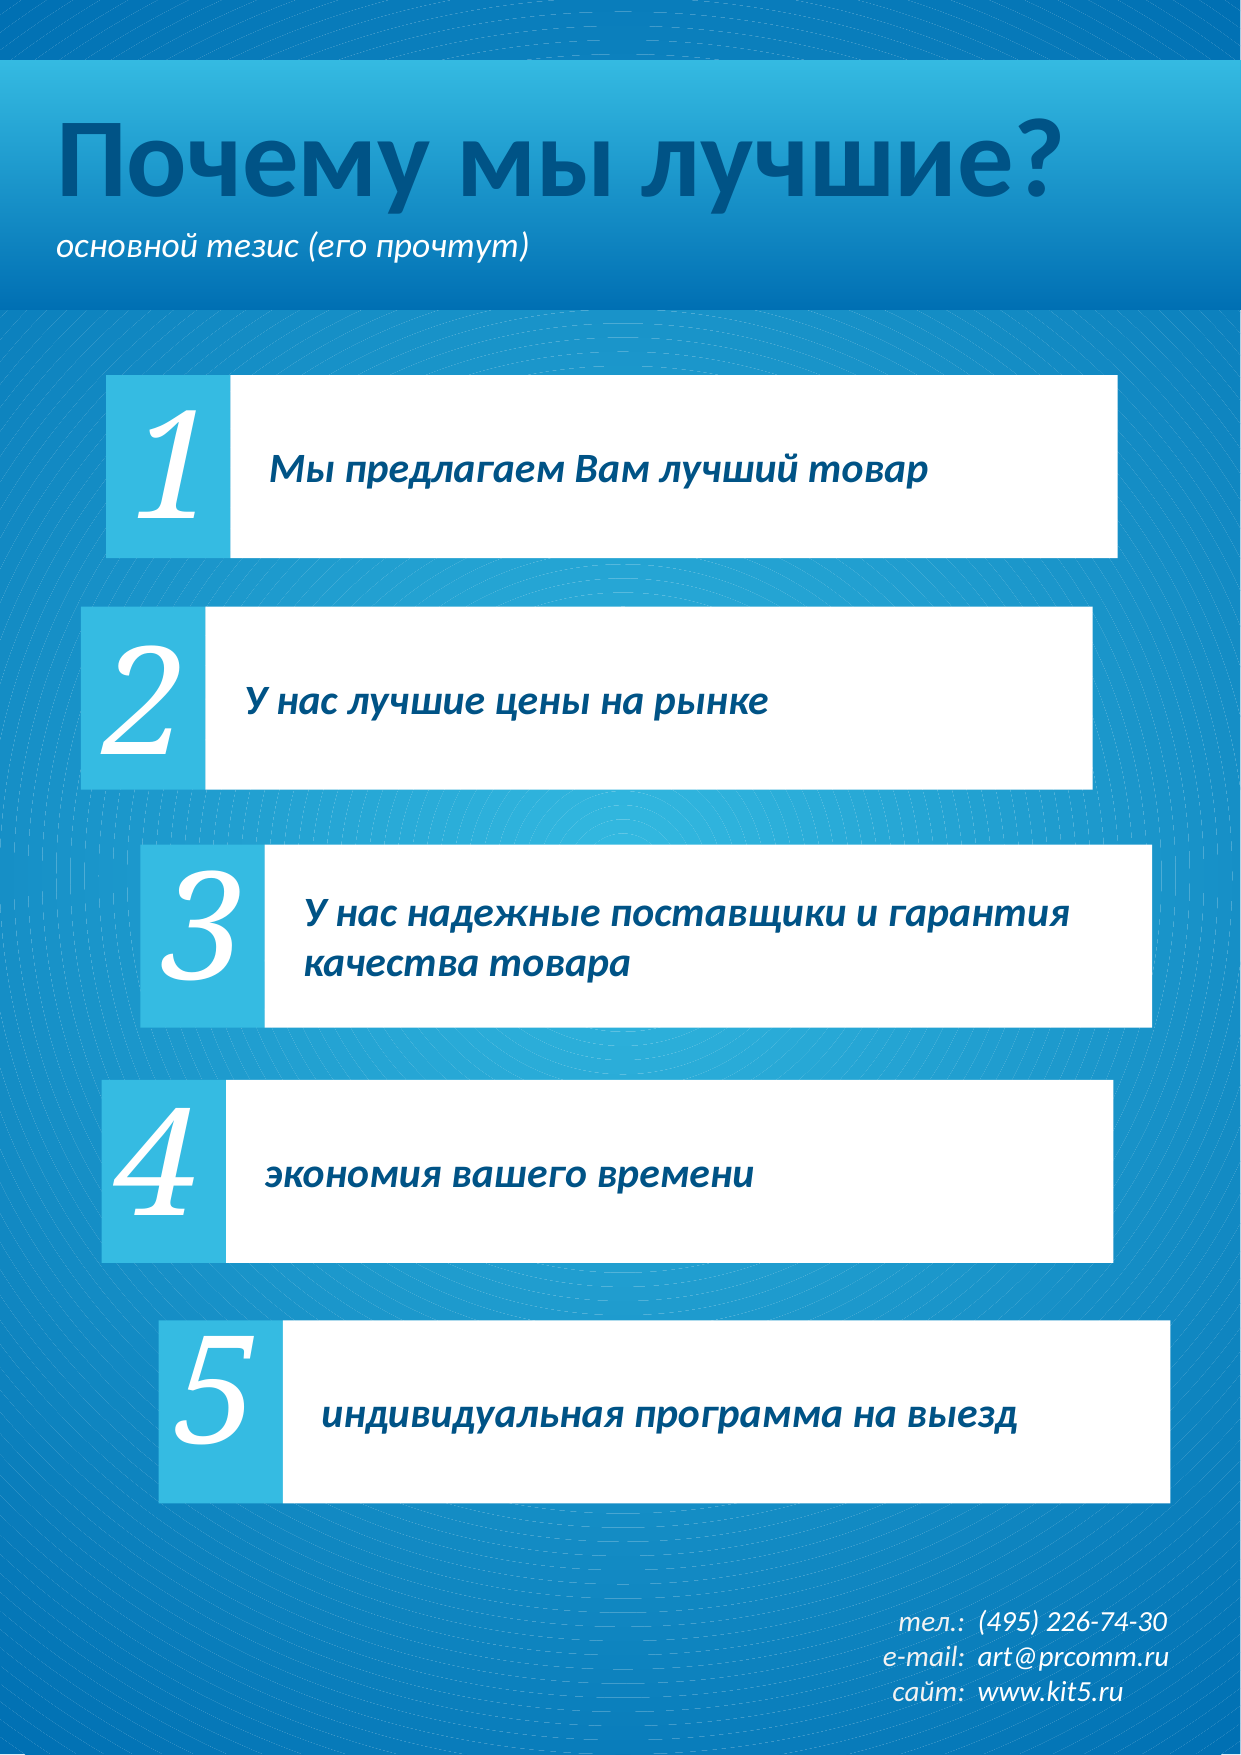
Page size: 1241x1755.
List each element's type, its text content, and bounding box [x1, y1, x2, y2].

text_box У нас надежные поставщики и гарантия качества товара [288, 877, 1128, 992]
text_box [156, 1318, 281, 1506]
text_box 3 [147, 821, 272, 1017]
text_box 4 [100, 1058, 225, 1253]
text_box [213, 605, 1095, 792]
text_box тел.: e-mail: сайт: [767, 1594, 962, 1715]
text_box экономия вашего времени [249, 1138, 1089, 1204]
text_box [0, 0, 1241, 59]
text_box [79, 605, 88, 792]
text_box [281, 1318, 1172, 1506]
text_box индивидуальная программа на выезд [306, 1378, 1146, 1444]
text_box [138, 842, 263, 1030]
text_box Мы предлагаем Вам лучший товар [253, 433, 1093, 499]
text_box [228, 373, 1120, 560]
text_box (495) 226-74-30 art@prcomm.ru www.kit5.ru [962, 1594, 1223, 1715]
text_box [100, 1253, 224, 1265]
text_box [104, 373, 228, 560]
text_box [224, 1078, 1116, 1265]
text_box 2 [88, 597, 213, 793]
text_box основной тезис (его прочтут) [41, 214, 1118, 272]
text_box У нас лучшие цены на рынке [228, 665, 1068, 730]
text_box [0, 59, 1241, 312]
text_box Почему мы лучшие? [41, 76, 1101, 214]
text_box 5 [159, 1286, 284, 1482]
text_box [0, 312, 1241, 1755]
text_box 1 [117, 361, 243, 556]
text_box [263, 842, 1154, 1030]
